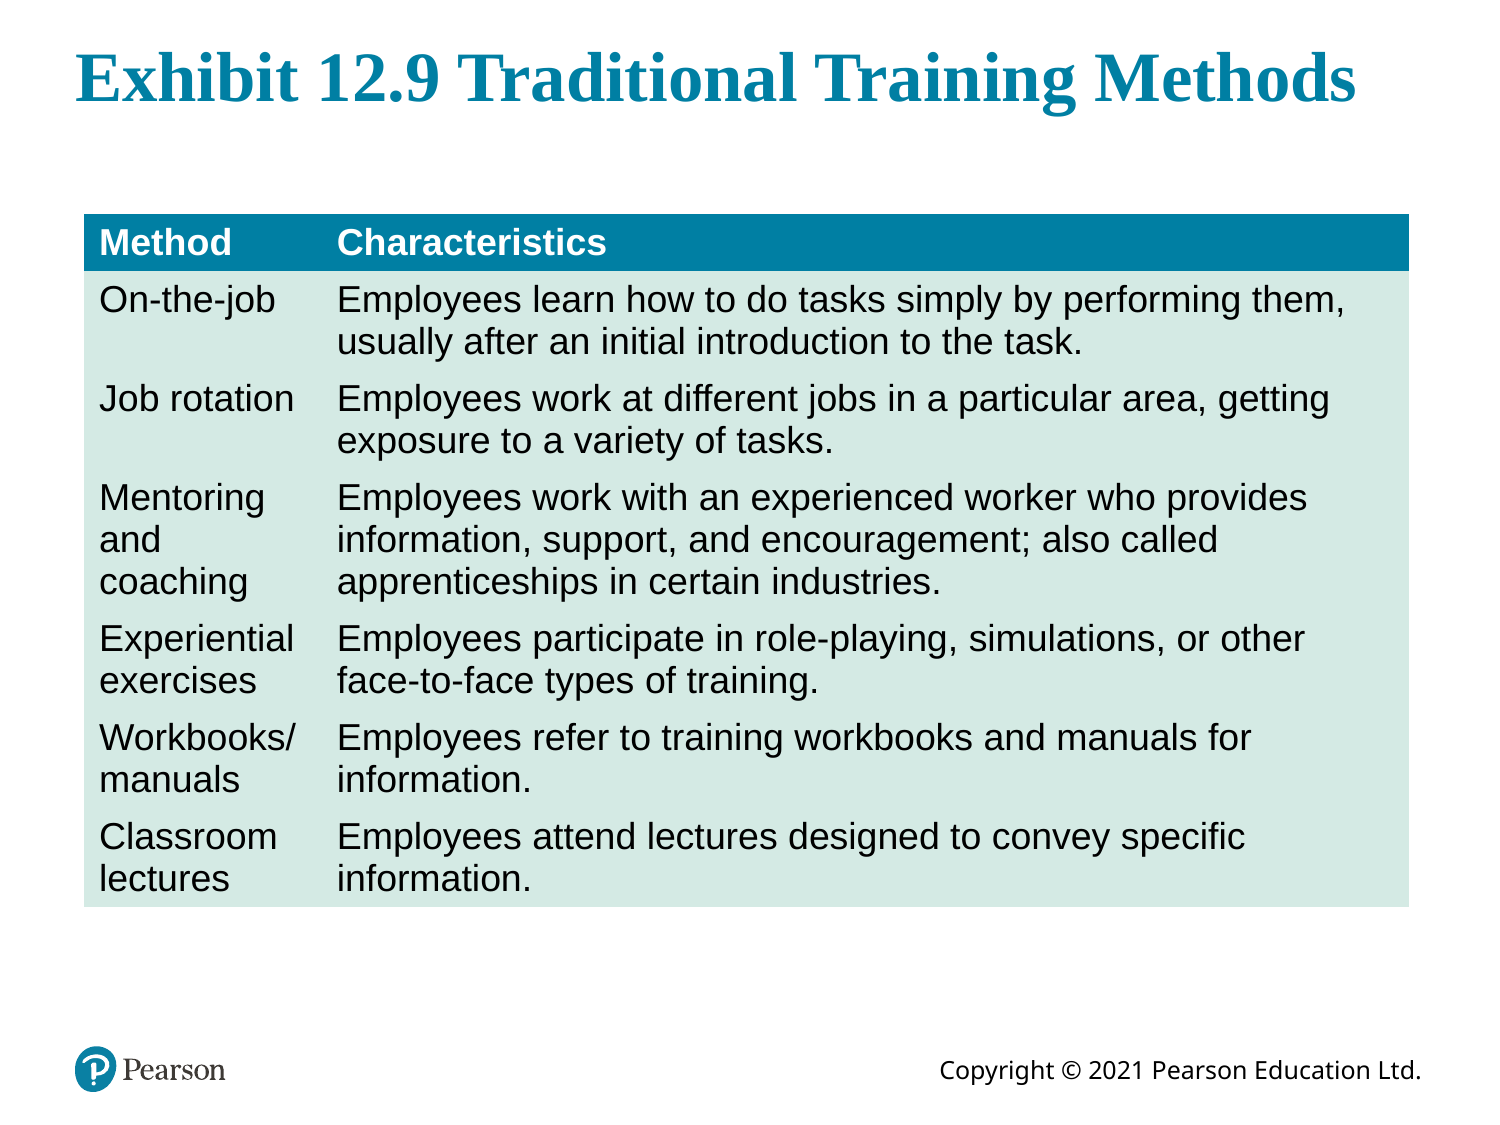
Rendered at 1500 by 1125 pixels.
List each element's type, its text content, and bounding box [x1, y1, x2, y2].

table_cell Workbooks/ manuals [84, 709, 322, 808]
table_cell Mentoring and coaching [84, 469, 322, 610]
title Exhibit 12.9 Traditional Training Methods [75, 31, 1425, 144]
table_cell Employees learn how to do tasks simply by performing them, usually after an initial introduction to the task. [322, 271, 1409, 370]
table_cell Employees work with an experienced worker who provides information, support, and encouragement; also called apprenticeships in certain industries. [322, 469, 1409, 610]
table_cell Experiential exercises [84, 610, 322, 709]
table_cell Employees participate in role-playing, simulations, or other face-to-face types of training. [322, 610, 1409, 709]
table_cell Employees refer to training workbooks and manuals for information. [322, 709, 1409, 808]
table_cell Job rotation [84, 370, 322, 469]
table_cell Employees work at different jobs in a particular area, getting exposure to a variety of tasks. [322, 370, 1409, 469]
table_header Method [84, 214, 322, 271]
table_header Characteristics [322, 214, 1409, 271]
table_cell Employees attend lectures designed to convey specific information. [322, 808, 1409, 907]
table_cell On-the-job [84, 271, 322, 370]
table_cell Classroom lectures [84, 808, 322, 907]
